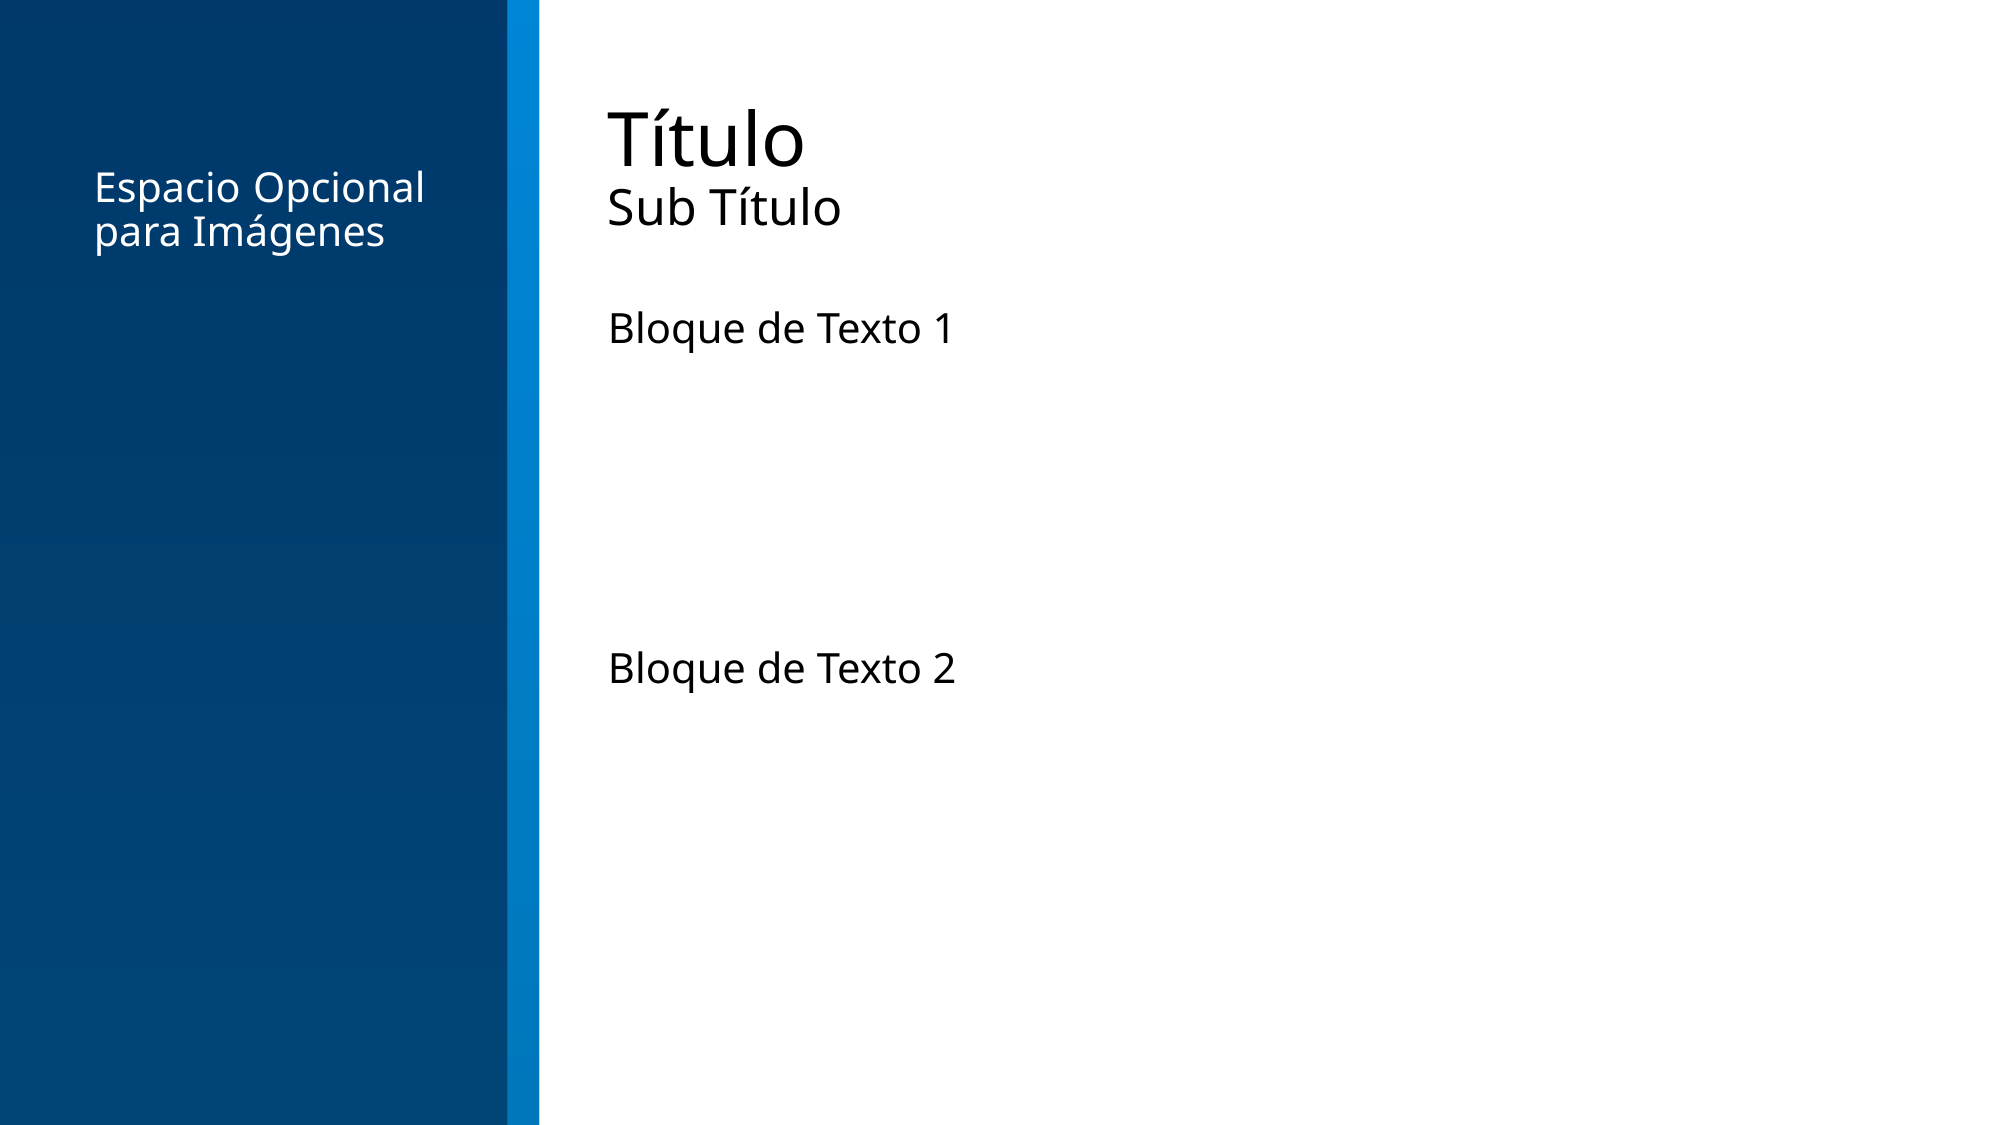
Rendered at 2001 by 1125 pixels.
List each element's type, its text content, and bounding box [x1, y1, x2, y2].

picture [0, 0, 2001, 1125]
text_box Bloque de Texto 2 [592, 639, 1975, 1100]
text_box Espacio Opcional para Imágenes [78, 159, 441, 278]
title Título Sub Título [592, 60, 1975, 278]
list Bloque de Texto 1 [592, 300, 1975, 582]
